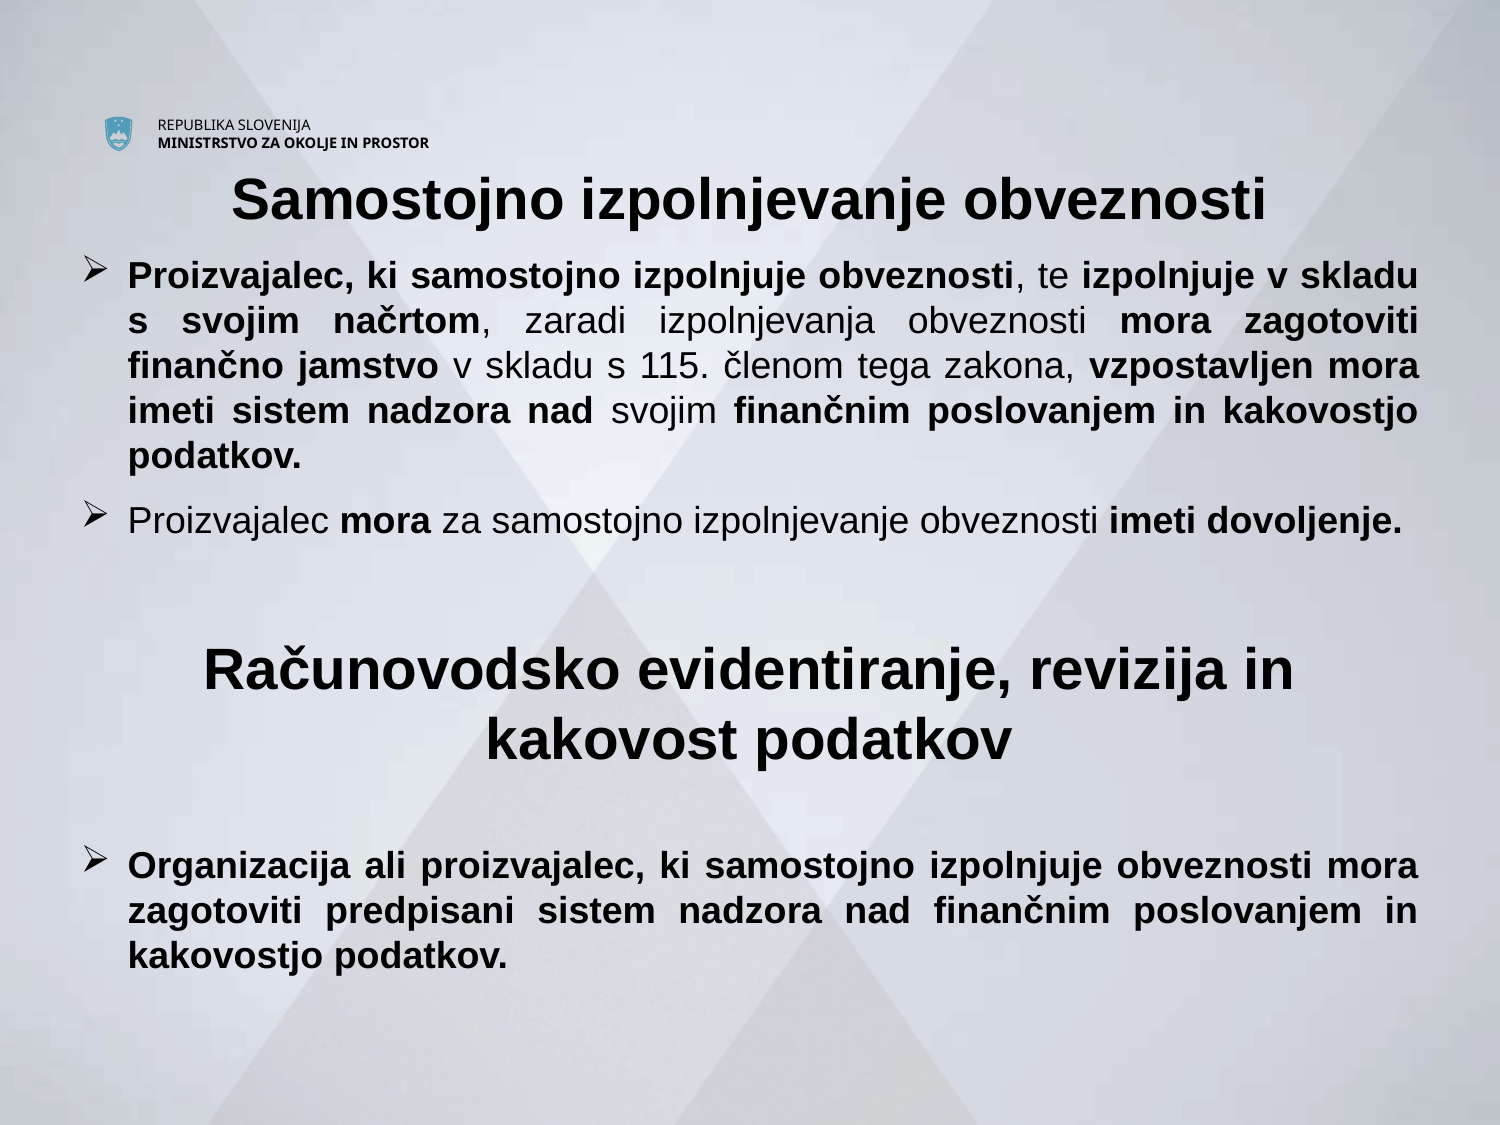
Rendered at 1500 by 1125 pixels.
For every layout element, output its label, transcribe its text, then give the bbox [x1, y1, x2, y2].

text_box Samostojno izpolnjevanje obveznosti Proizvajalec, ki samostojno izpolnjuje obveznosti, te izpolnjuje v skladu s svojim načrtom, zaradi izpolnjevanja obveznosti mora zagotoviti finančno jamstvo v skladu s 115. členom tega zakona, vzpostavljen mora imeti sistem nadzora nad svojim finančnim poslovanjem in kakovostjo podatkov. Proizvajalec mora za samostojno izpolnjevanje obveznosti imeti dovoljenje. Računovodsko evidentiranje, revizija in kakovost podatkov Organizacija ali proizvajalec, ki samostojno izpolnjuje obveznosti mora zagotoviti predpisani sistem nadzora nad finančnim poslovanjem in kakovostjo podatkov. [66, 154, 1434, 1054]
picture [0, 0, 1500, 1125]
